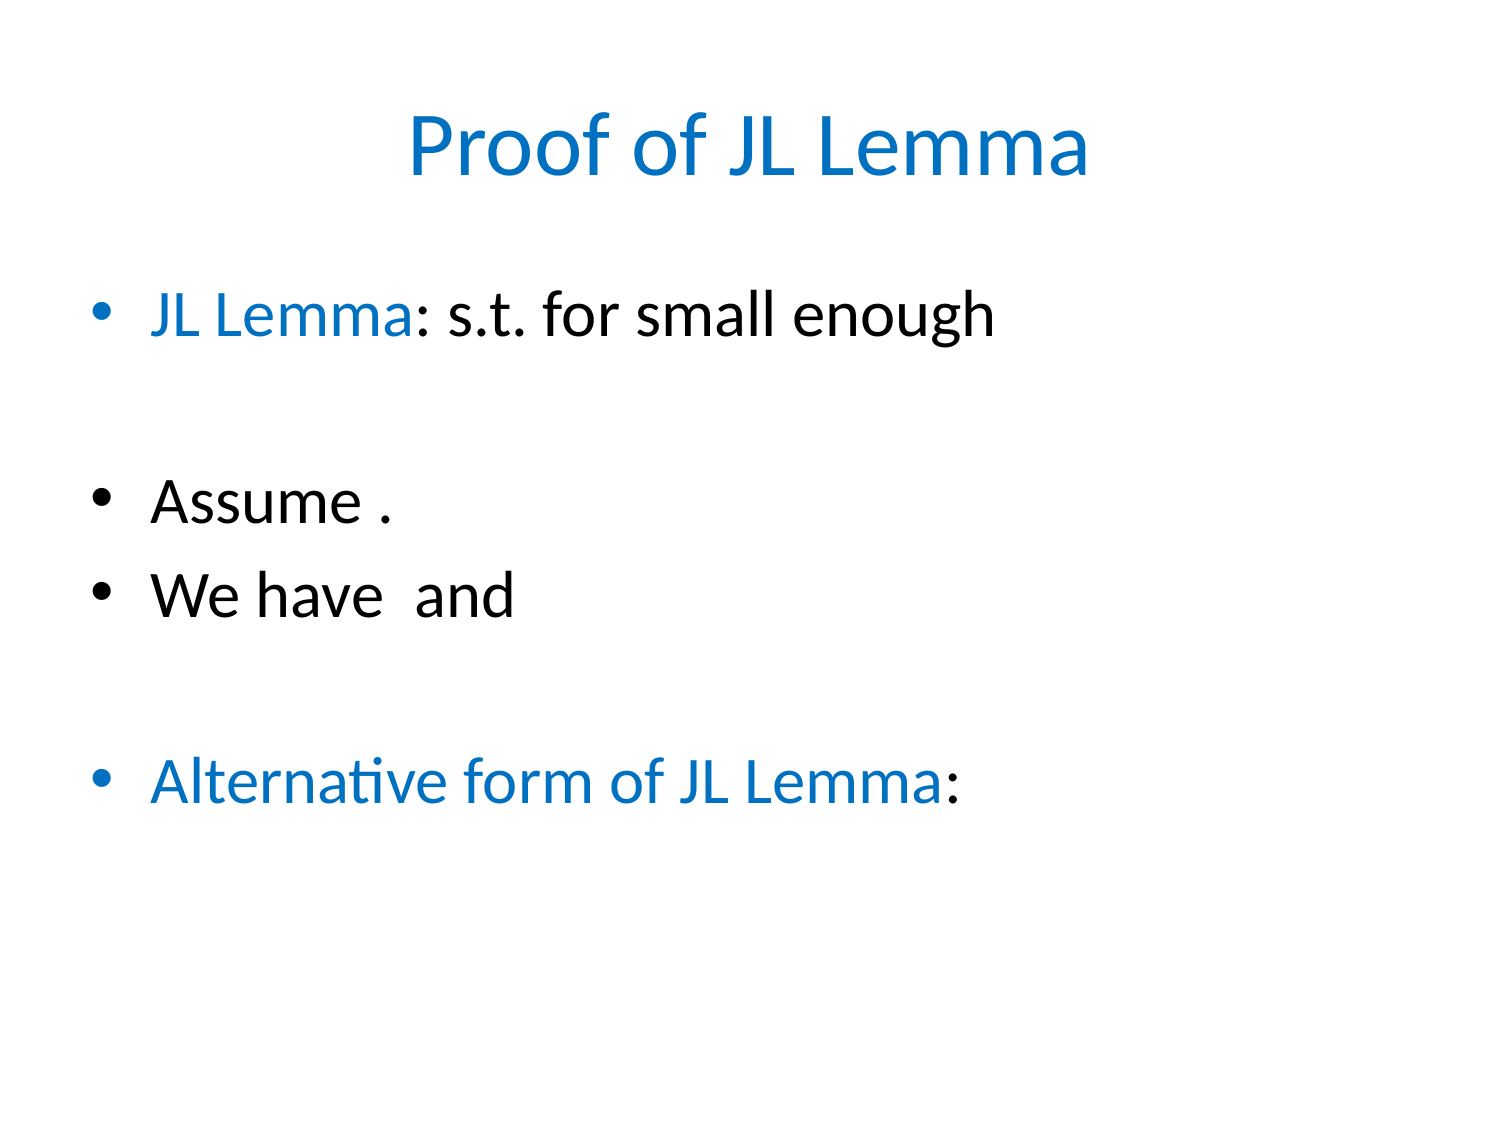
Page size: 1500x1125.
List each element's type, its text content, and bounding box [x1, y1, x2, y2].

title Proof of JL Lemma [75, 45, 1425, 233]
